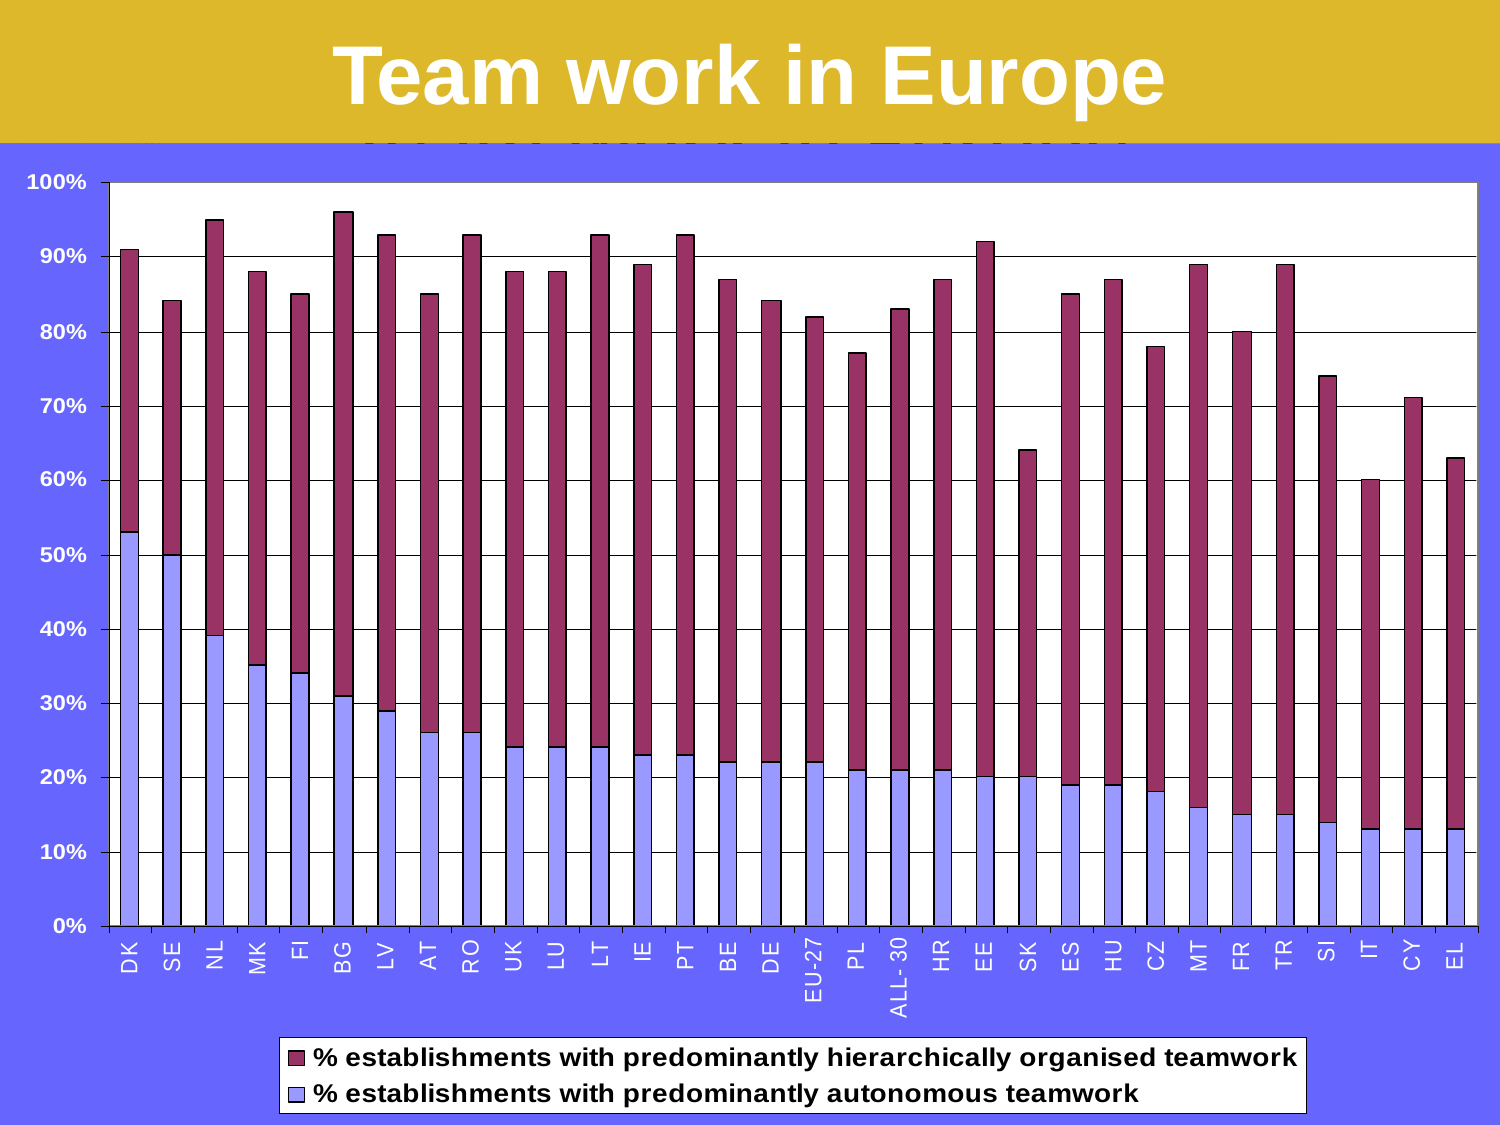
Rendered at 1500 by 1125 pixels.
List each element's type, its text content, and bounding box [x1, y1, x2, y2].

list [0, 143, 1500, 1125]
text_box Team work in Europe [0, 0, 1500, 143]
